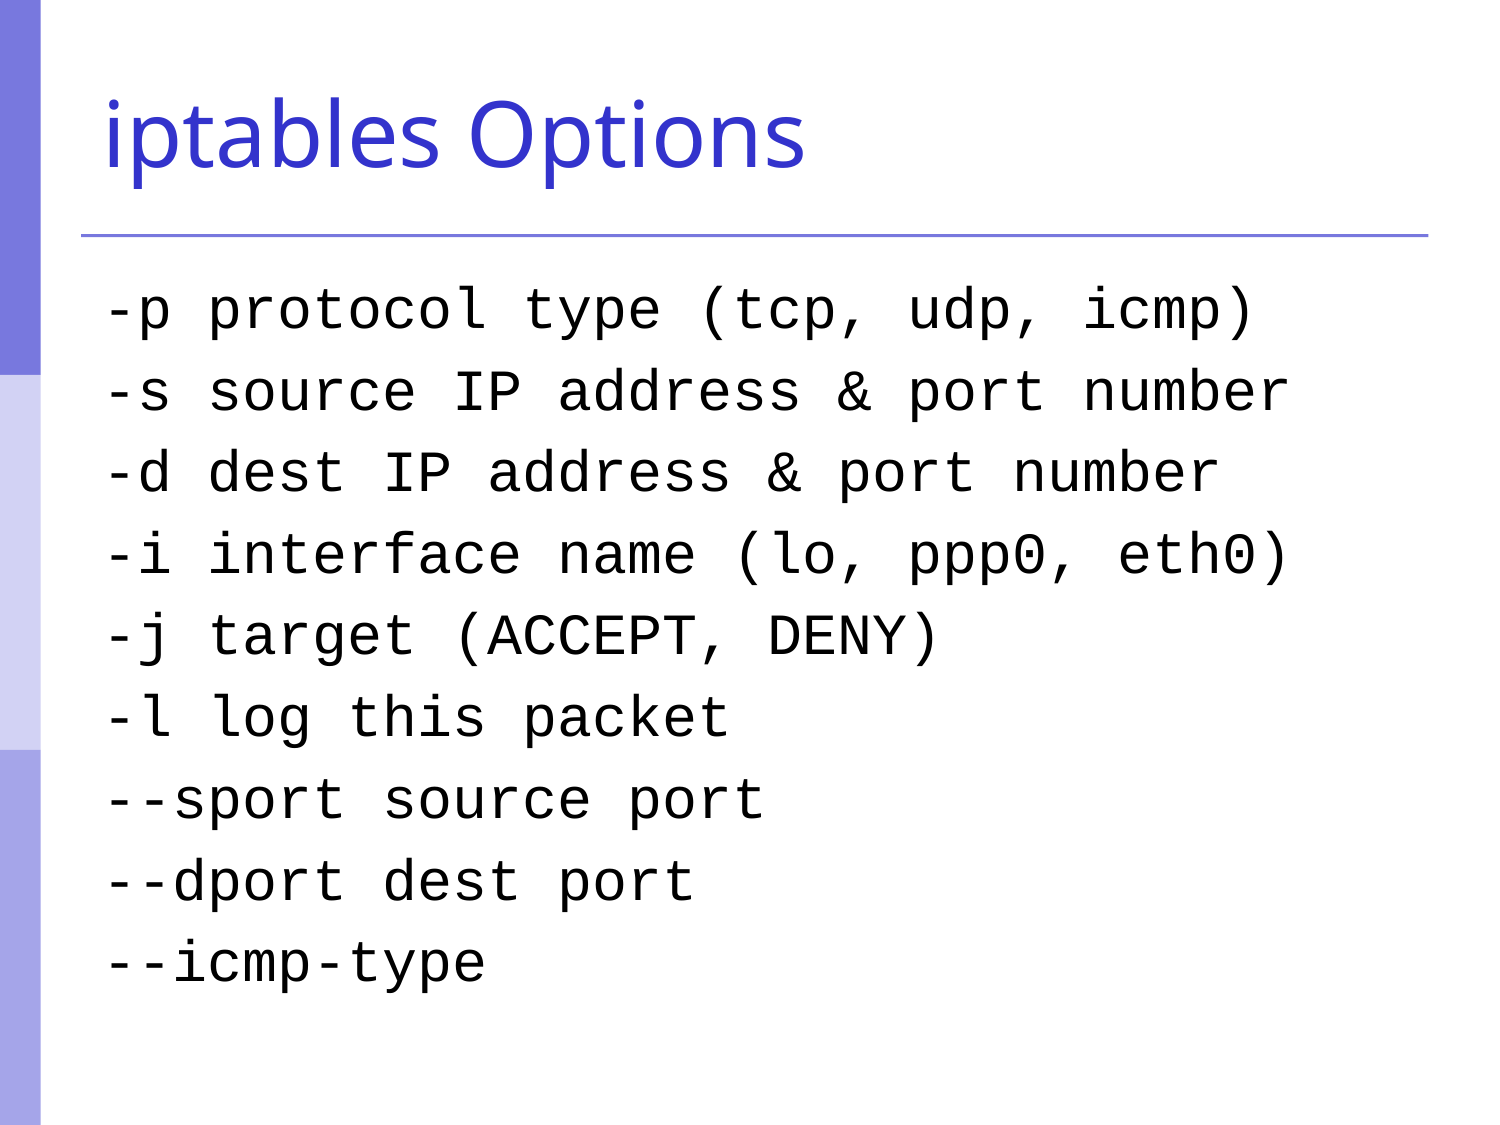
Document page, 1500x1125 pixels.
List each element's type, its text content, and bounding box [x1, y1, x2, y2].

title iptables Options [87, 37, 1363, 226]
list -p protocol type (tcp, udp, icmp) -s source IP address & port number -d dest IP address & port number -i interface name (lo, ppp0, eth0) -j target (ACCEPT, DENY) -l log this packet --sport source port --dport dest port --icmp-type [87, 262, 1363, 1026]
